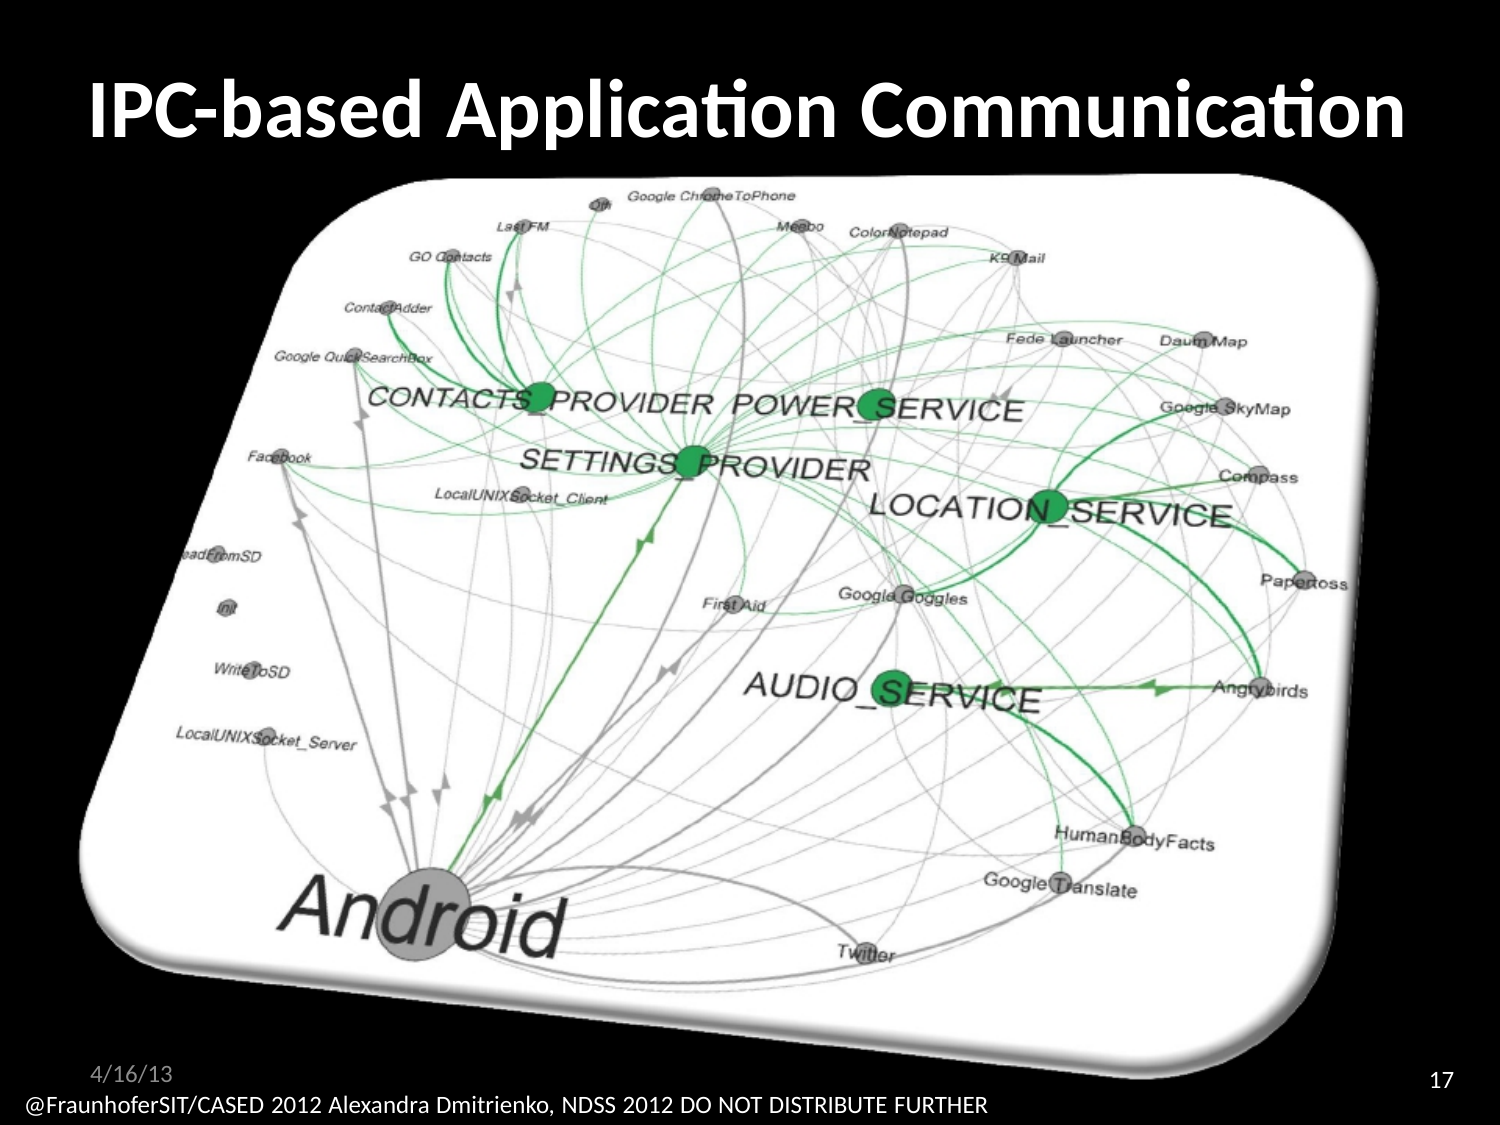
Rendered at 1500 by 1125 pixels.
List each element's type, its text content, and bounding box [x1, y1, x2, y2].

text_box IPC-based Application Communication [87, 72, 1408, 158]
text_box [0, 0, 1500, 1125]
picture [0, 160, 1444, 1125]
text_box 17 [1447, 1068, 1455, 1102]
